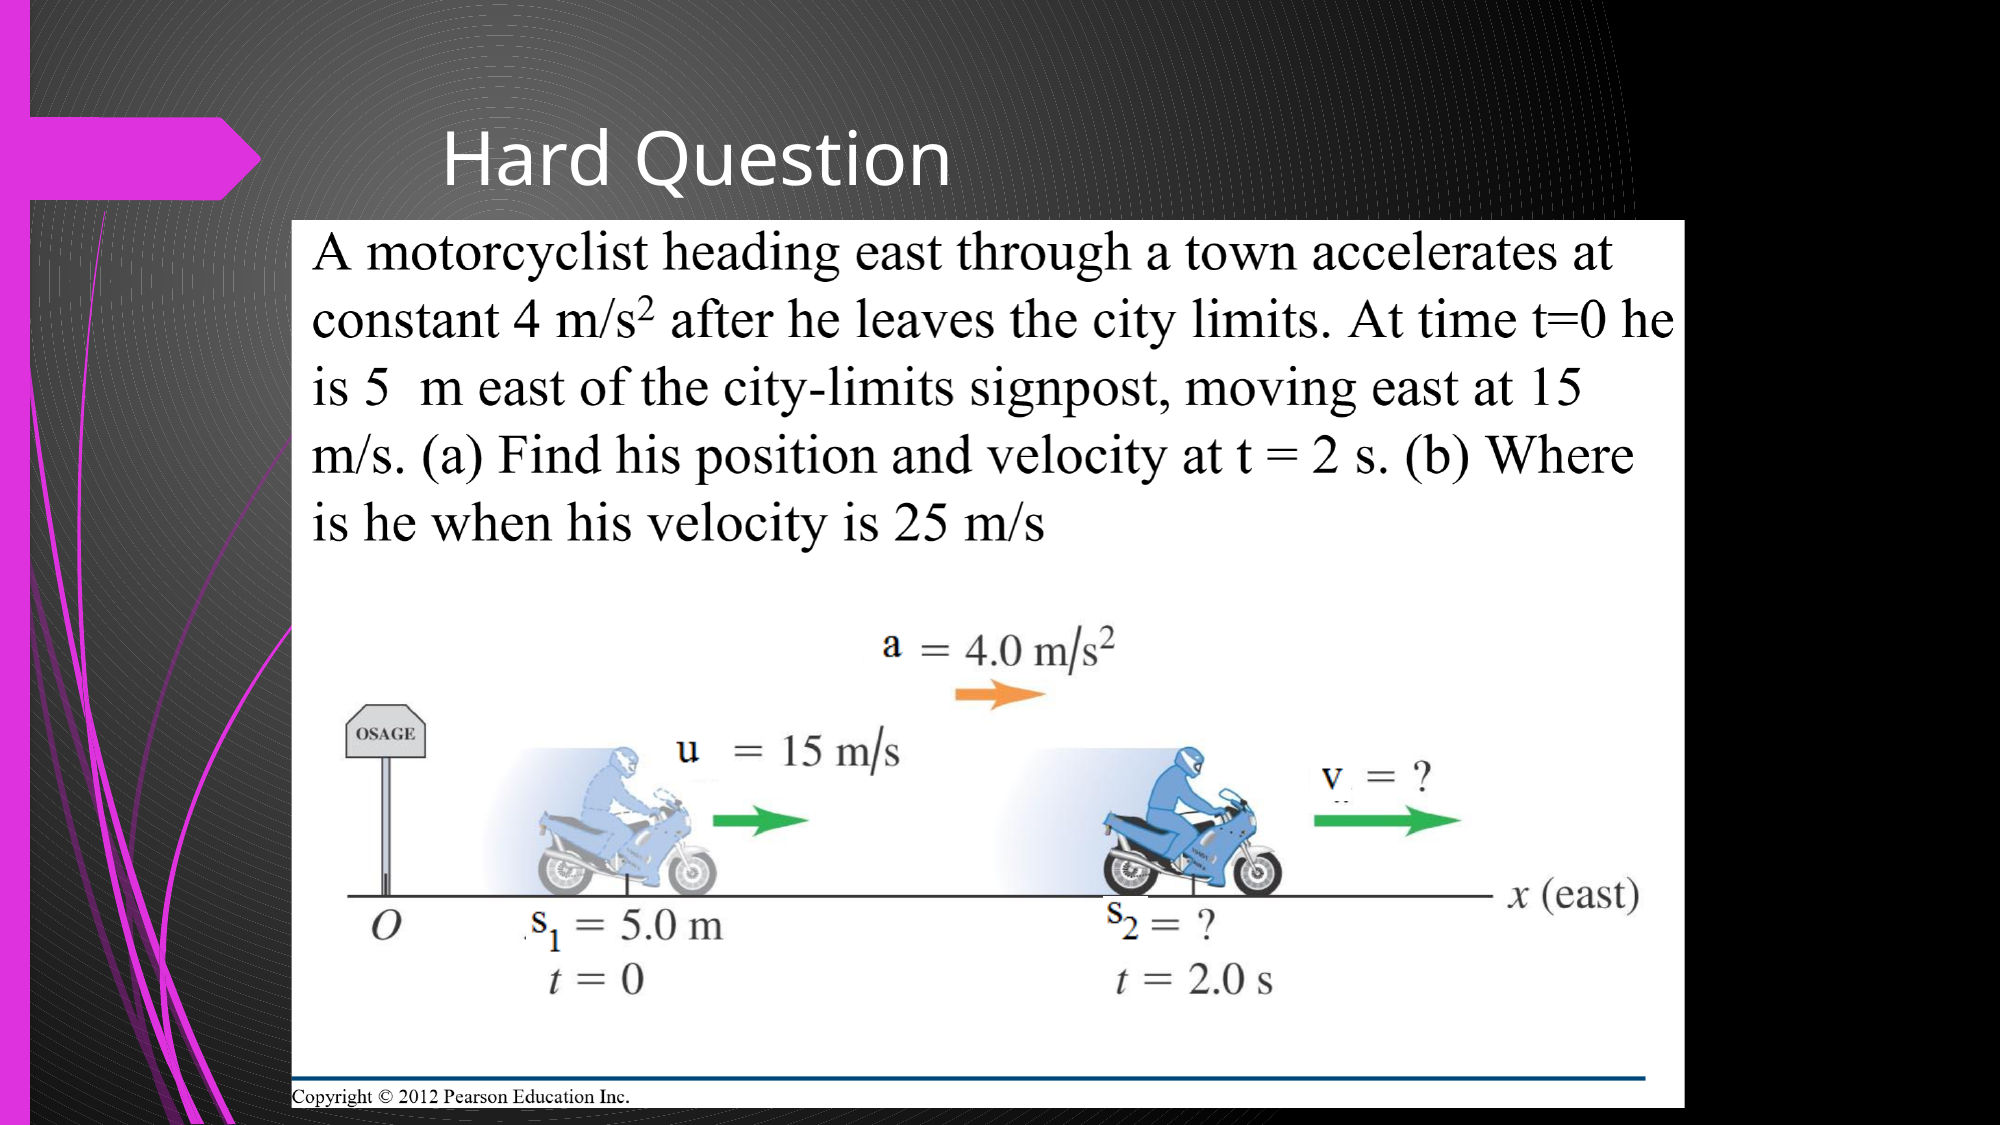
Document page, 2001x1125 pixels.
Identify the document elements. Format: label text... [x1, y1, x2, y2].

picture [291, 219, 1685, 1109]
title Hard Question [425, 102, 1888, 313]
